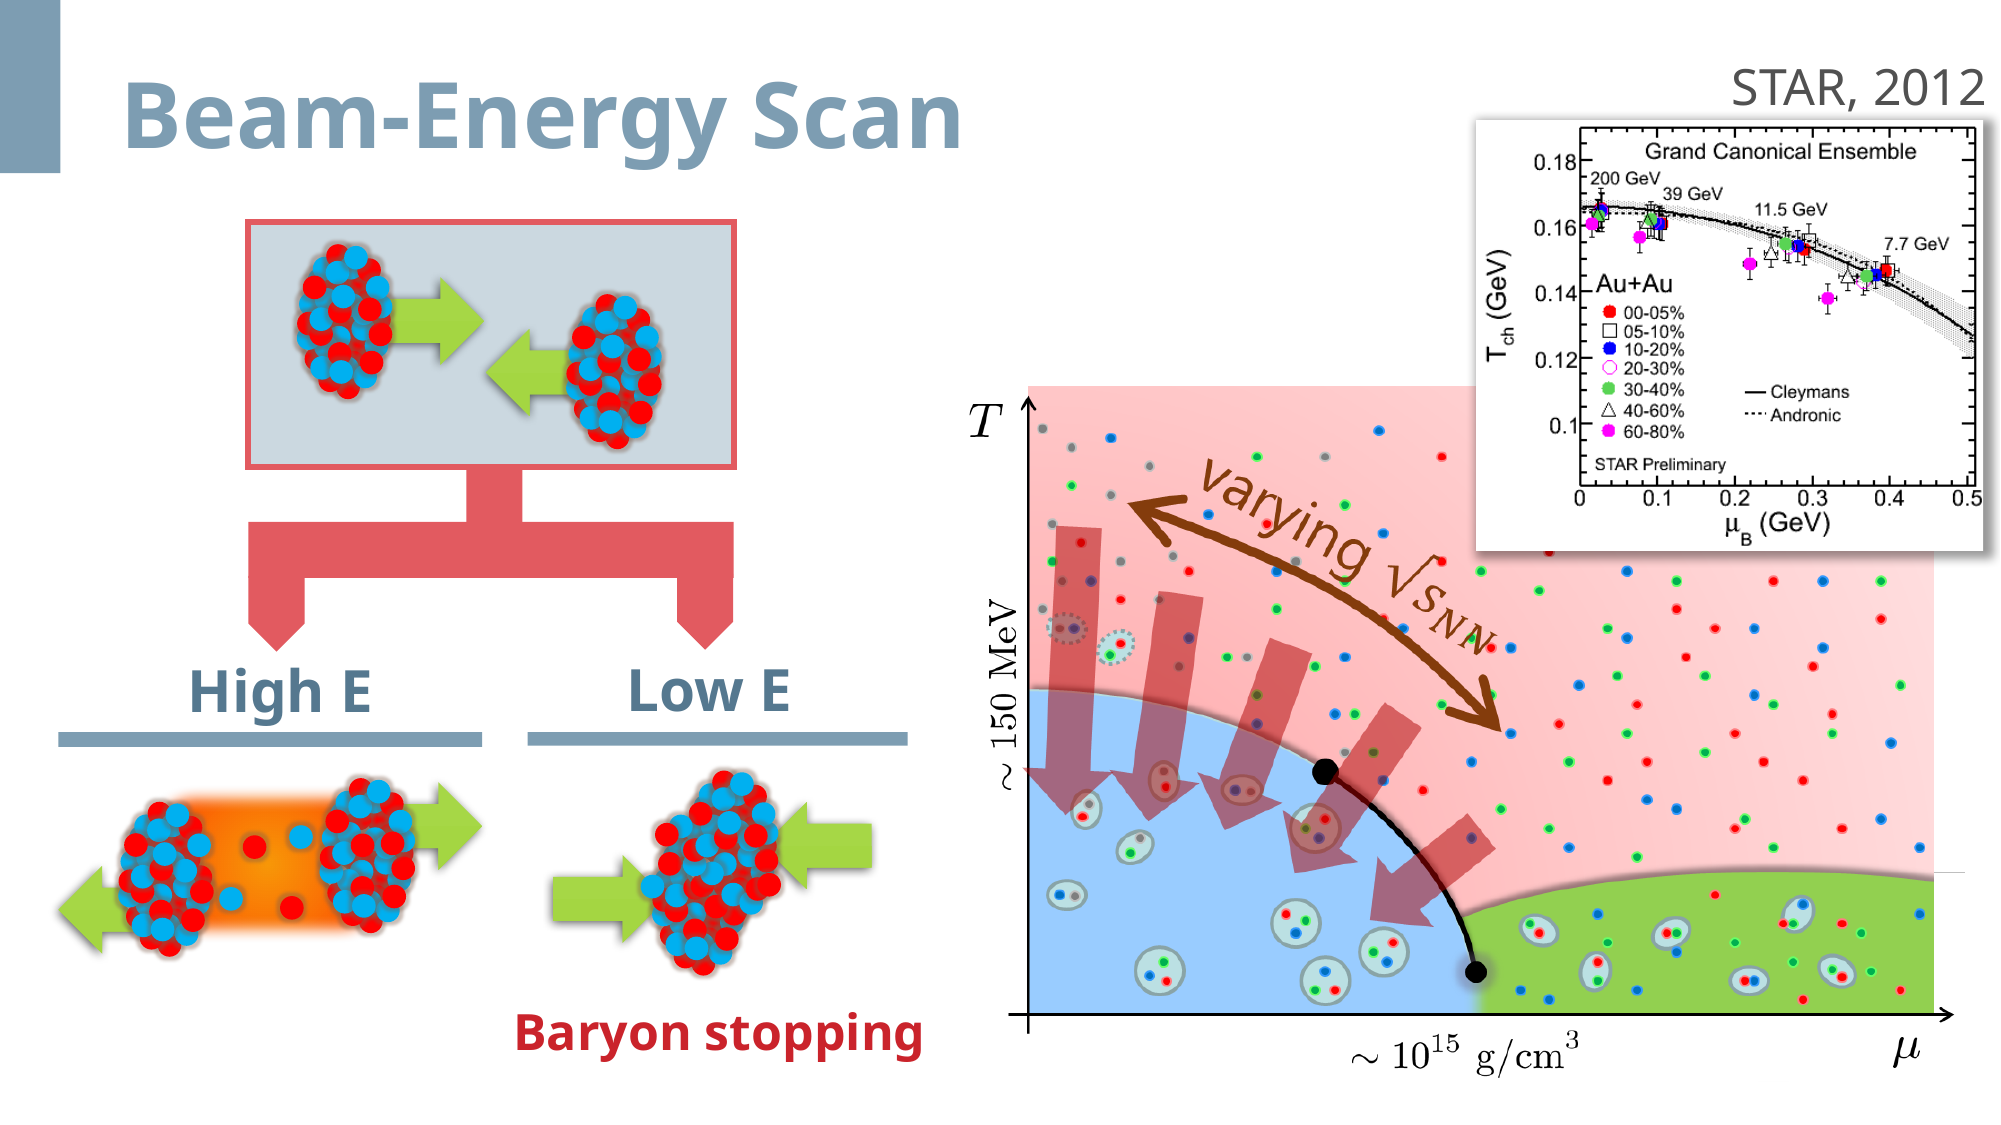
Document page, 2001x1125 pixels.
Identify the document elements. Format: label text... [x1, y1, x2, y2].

text_box [598, 410, 623, 434]
text_box [335, 791, 344, 805]
text_box [147, 801, 165, 816]
text_box [652, 915, 666, 927]
text_box [388, 809, 413, 832]
text_box [356, 377, 377, 389]
text_box [582, 307, 591, 321]
text_box [368, 323, 393, 347]
text_box [130, 890, 155, 904]
text_box [124, 833, 148, 857]
text_box [409, 835, 416, 851]
text_box [675, 962, 693, 969]
text_box [397, 277, 485, 365]
text_box [595, 294, 612, 308]
text_box [369, 827, 382, 832]
text_box [714, 834, 738, 850]
text_box [332, 841, 353, 865]
text_box [380, 831, 405, 856]
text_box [969, 48, 2000, 1083]
text_box [344, 245, 368, 270]
text_box [378, 864, 387, 875]
text_box [527, 731, 909, 747]
text_box [242, 835, 267, 859]
text_box [751, 802, 776, 824]
text_box [370, 259, 381, 271]
text_box [640, 874, 665, 899]
text_box Baryon stopping [498, 992, 941, 1068]
text_box [333, 889, 347, 914]
text_box [698, 784, 707, 797]
text_box [165, 803, 190, 828]
text_box [744, 823, 768, 848]
text_box [664, 909, 689, 923]
text_box [326, 244, 343, 258]
text_box [366, 779, 391, 804]
text_box [177, 887, 185, 899]
text_box [684, 936, 709, 961]
text_box [572, 325, 596, 350]
text_box [299, 299, 309, 308]
text_box [725, 913, 745, 926]
text_box [715, 928, 739, 951]
text_box [181, 908, 205, 932]
text_box [665, 883, 686, 908]
text_box [328, 307, 352, 324]
text_box [703, 862, 724, 886]
text_box [608, 378, 621, 389]
text_box [203, 866, 213, 876]
text_box [348, 778, 365, 792]
text_box [194, 807, 336, 921]
text_box [711, 787, 736, 809]
text_box [297, 312, 305, 335]
text_box [352, 894, 376, 918]
text_box [656, 351, 662, 367]
text_box [600, 334, 625, 359]
text_box [358, 297, 382, 322]
text_box [704, 894, 727, 919]
text_box [319, 846, 335, 870]
text_box [597, 392, 621, 409]
text_box [149, 865, 173, 881]
text_box [177, 858, 198, 883]
text_box [118, 870, 126, 893]
text_box [350, 833, 375, 858]
text_box [625, 380, 633, 391]
text_box [629, 400, 653, 425]
text_box [350, 876, 375, 892]
text_box [690, 882, 705, 897]
text_box [410, 782, 483, 871]
text_box [568, 349, 577, 358]
text_box [187, 833, 211, 858]
text_box [289, 825, 313, 849]
text_box [327, 342, 352, 358]
text_box [722, 854, 737, 875]
text_box [625, 426, 647, 439]
text_box [331, 284, 356, 309]
text_box [340, 388, 359, 400]
text_box [365, 275, 390, 298]
text_box [754, 850, 779, 870]
text_box [247, 574, 306, 654]
text_box [160, 886, 173, 897]
text_box [783, 801, 872, 890]
text_box [711, 953, 732, 965]
text_box [392, 793, 404, 805]
text_box [683, 884, 690, 899]
text_box [635, 325, 659, 348]
text_box [312, 257, 321, 271]
text_box [58, 865, 126, 954]
text_box [134, 814, 143, 828]
text_box [637, 373, 662, 397]
text_box [348, 869, 356, 875]
text_box [348, 794, 372, 819]
text_box [652, 903, 660, 911]
text_box [721, 882, 740, 907]
text_box [362, 923, 382, 934]
text_box [381, 808, 388, 814]
text_box [149, 899, 173, 916]
text_box [131, 913, 146, 938]
text_box [309, 333, 333, 346]
text_box [742, 856, 750, 868]
text_box [578, 357, 600, 382]
text_box [757, 785, 767, 797]
text_box [485, 328, 564, 417]
text_box [739, 896, 763, 915]
text_box [655, 822, 679, 847]
text_box [745, 878, 760, 901]
text_box [247, 221, 735, 468]
text_box [219, 887, 243, 911]
text_box [594, 310, 619, 333]
text_box [658, 852, 678, 876]
text_box [589, 436, 607, 443]
text_box [675, 572, 735, 652]
text_box [695, 833, 717, 858]
text_box [339, 328, 351, 339]
text_box [672, 814, 693, 838]
text_box [191, 816, 203, 829]
text_box [160, 946, 180, 957]
text_box [325, 809, 350, 834]
text_box [141, 943, 160, 950]
text_box [302, 275, 327, 300]
text_box [682, 864, 707, 877]
text_box [280, 896, 304, 920]
text_box [391, 858, 416, 881]
text_box [695, 965, 714, 976]
text_box [382, 884, 407, 909]
text_box [730, 772, 754, 796]
text_box [319, 386, 337, 393]
text_box [465, 467, 523, 525]
text_box [177, 934, 199, 946]
text_box [627, 347, 651, 372]
text_box [356, 330, 364, 341]
text_box [329, 360, 353, 384]
text_box [665, 932, 680, 957]
text_box [639, 309, 651, 321]
text_box [566, 362, 574, 385]
text_box Low E [612, 646, 808, 731]
text_box [120, 857, 129, 866]
text_box [319, 871, 344, 884]
text_box [579, 406, 594, 430]
text_box [578, 383, 603, 396]
text_box [296, 337, 311, 350]
text_box [712, 770, 728, 784]
text_box [147, 818, 171, 840]
text_box [341, 918, 361, 926]
text_box [325, 260, 350, 283]
text_box [597, 357, 621, 374]
text_box [757, 872, 782, 897]
text_box [694, 905, 699, 913]
text_box [379, 910, 400, 923]
text_box [683, 918, 707, 935]
text_box [773, 827, 779, 843]
text_box [566, 387, 581, 400]
text_box [247, 521, 735, 579]
text_box [130, 864, 152, 889]
text_box [387, 301, 393, 317]
text_box [683, 843, 698, 862]
text_box [118, 895, 133, 908]
text_box [609, 438, 628, 450]
text_box [310, 356, 324, 380]
text_box [152, 842, 177, 866]
text_box [150, 917, 175, 942]
text_box [717, 811, 742, 835]
text_box [689, 802, 713, 826]
text_box High E [173, 646, 388, 731]
text_box [613, 295, 638, 320]
text_box [309, 307, 331, 332]
text_box [190, 880, 214, 904]
text_box [359, 862, 374, 873]
text_box [57, 731, 483, 748]
text_box [553, 855, 647, 943]
title Beam-Energy Scan [105, 57, 969, 174]
text_box [321, 833, 331, 842]
text_box [359, 350, 384, 375]
